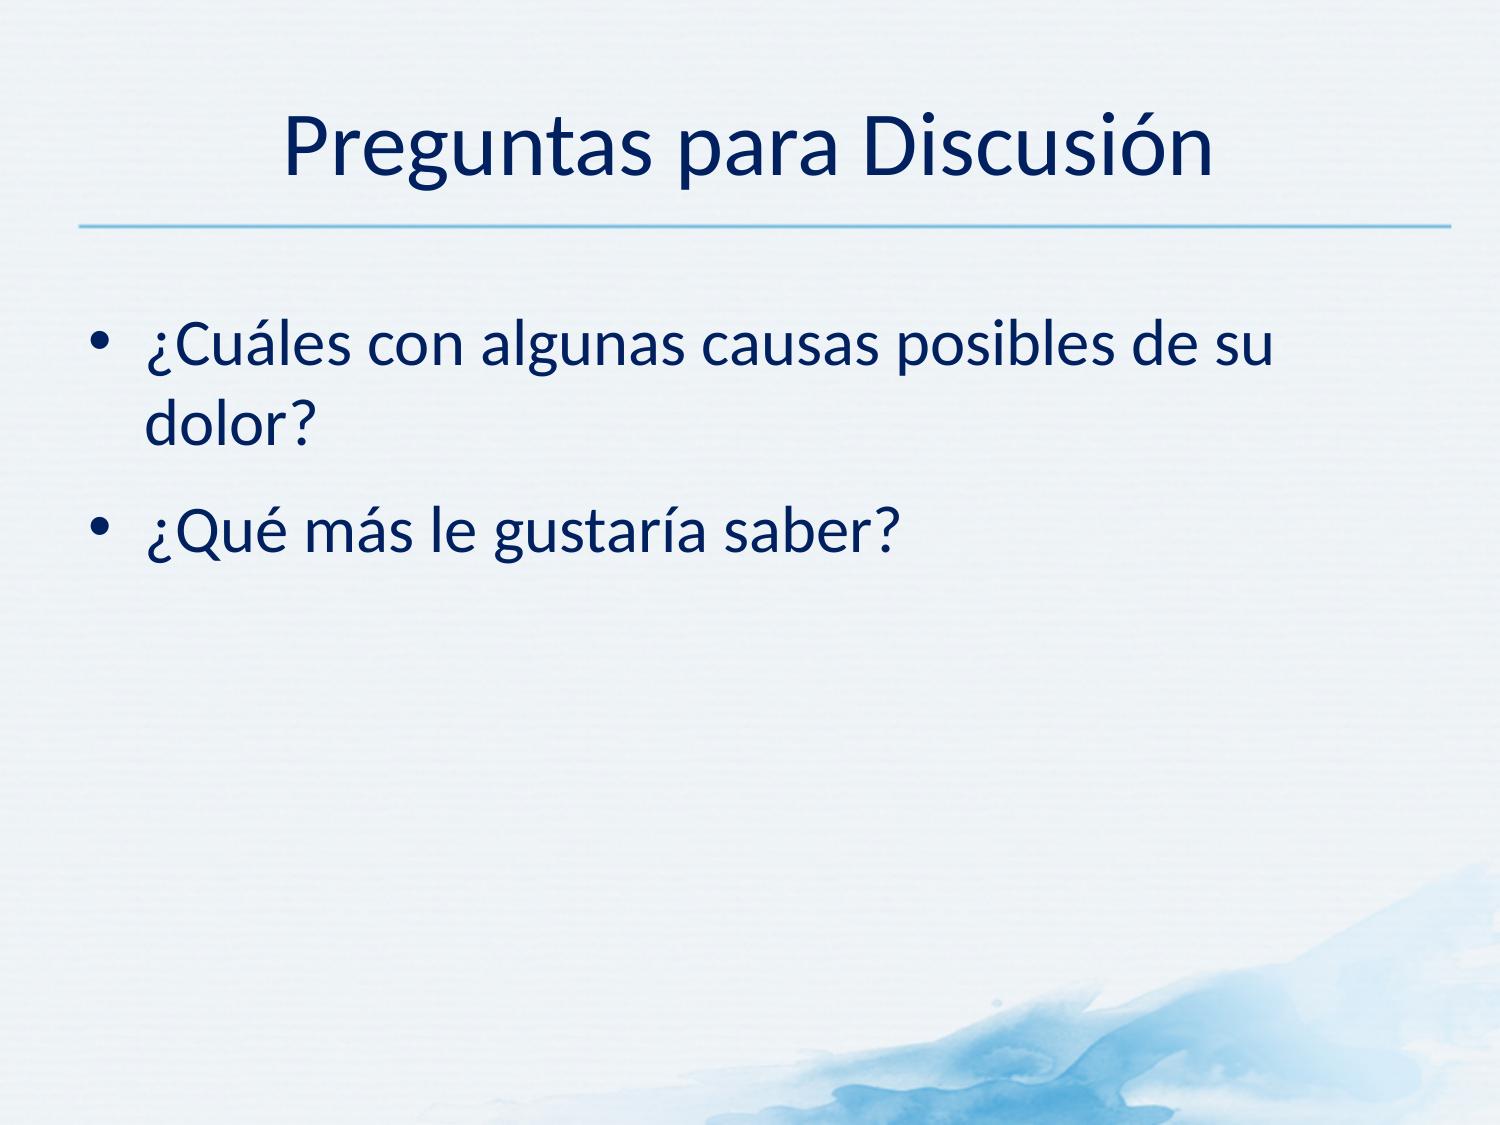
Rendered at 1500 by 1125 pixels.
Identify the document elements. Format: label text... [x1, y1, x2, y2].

picture [0, 0, 1500, 1125]
list ¿Cuáles con algunas causas posibles de su dolor? ¿Qué más le gustaría saber? [73, 291, 1424, 1034]
title Preguntas para Discusión [75, 45, 1425, 233]
